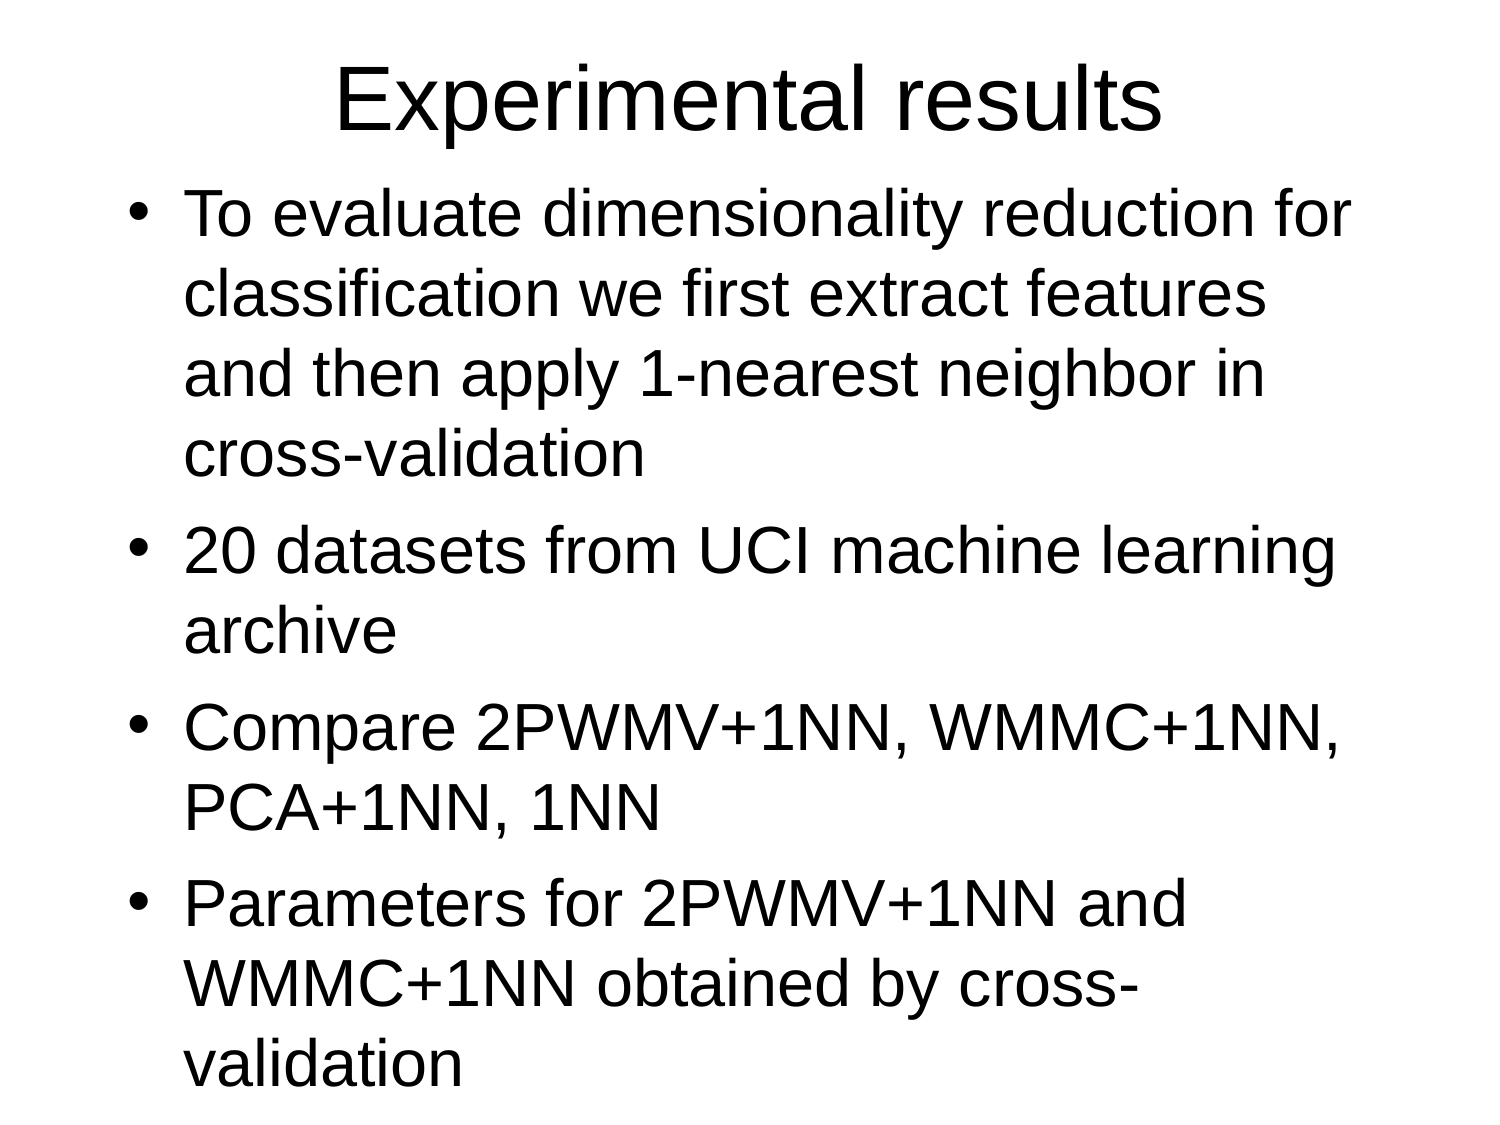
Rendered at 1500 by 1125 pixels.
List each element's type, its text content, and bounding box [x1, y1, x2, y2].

list To evaluate dimensionality reduction for classification we first extract features and then apply 1-nearest neighbor in cross-validation 20 datasets from UCI machine learning archive Compare 2PWMV+1NN, WMMC+1NN, PCA+1NN, 1NN Parameters for 2PWMV+1NN and WMMC+1NN obtained by cross-validation [112, 162, 1388, 838]
title Experimental results [112, 0, 1388, 162]
